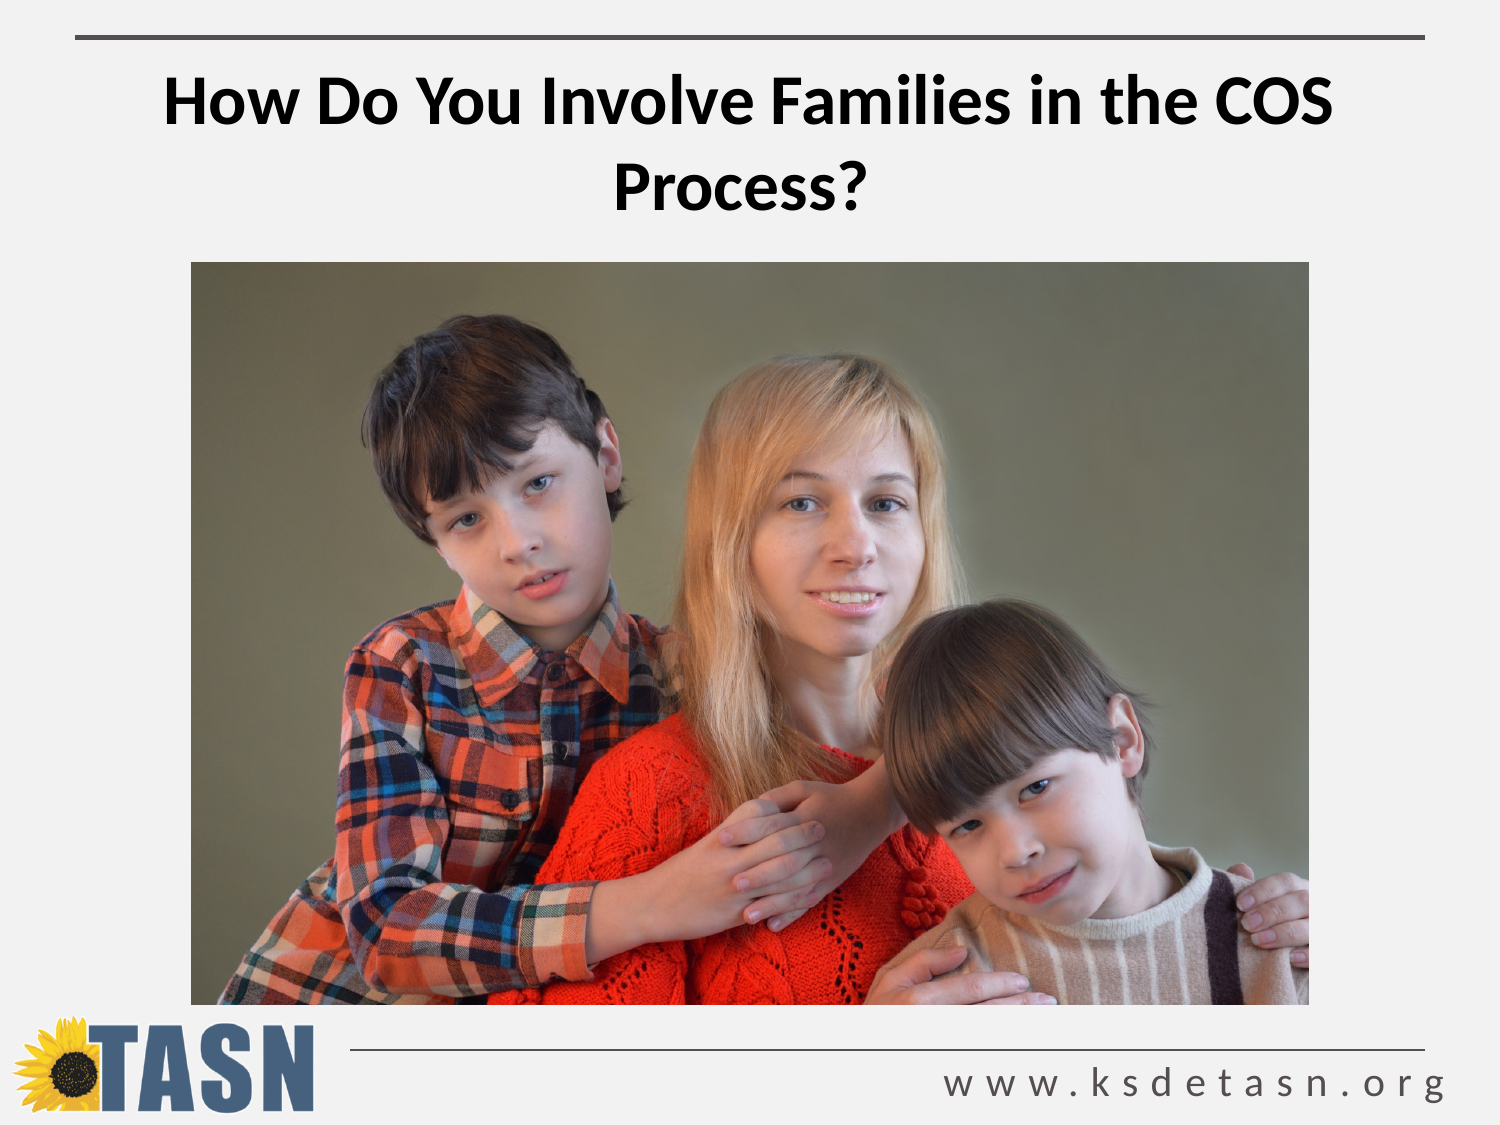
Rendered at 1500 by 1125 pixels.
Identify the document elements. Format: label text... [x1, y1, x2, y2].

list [191, 262, 1309, 1006]
picture [12, 1015, 338, 1117]
title How Do You Involve Families in the COS Process? [75, 45, 1425, 233]
